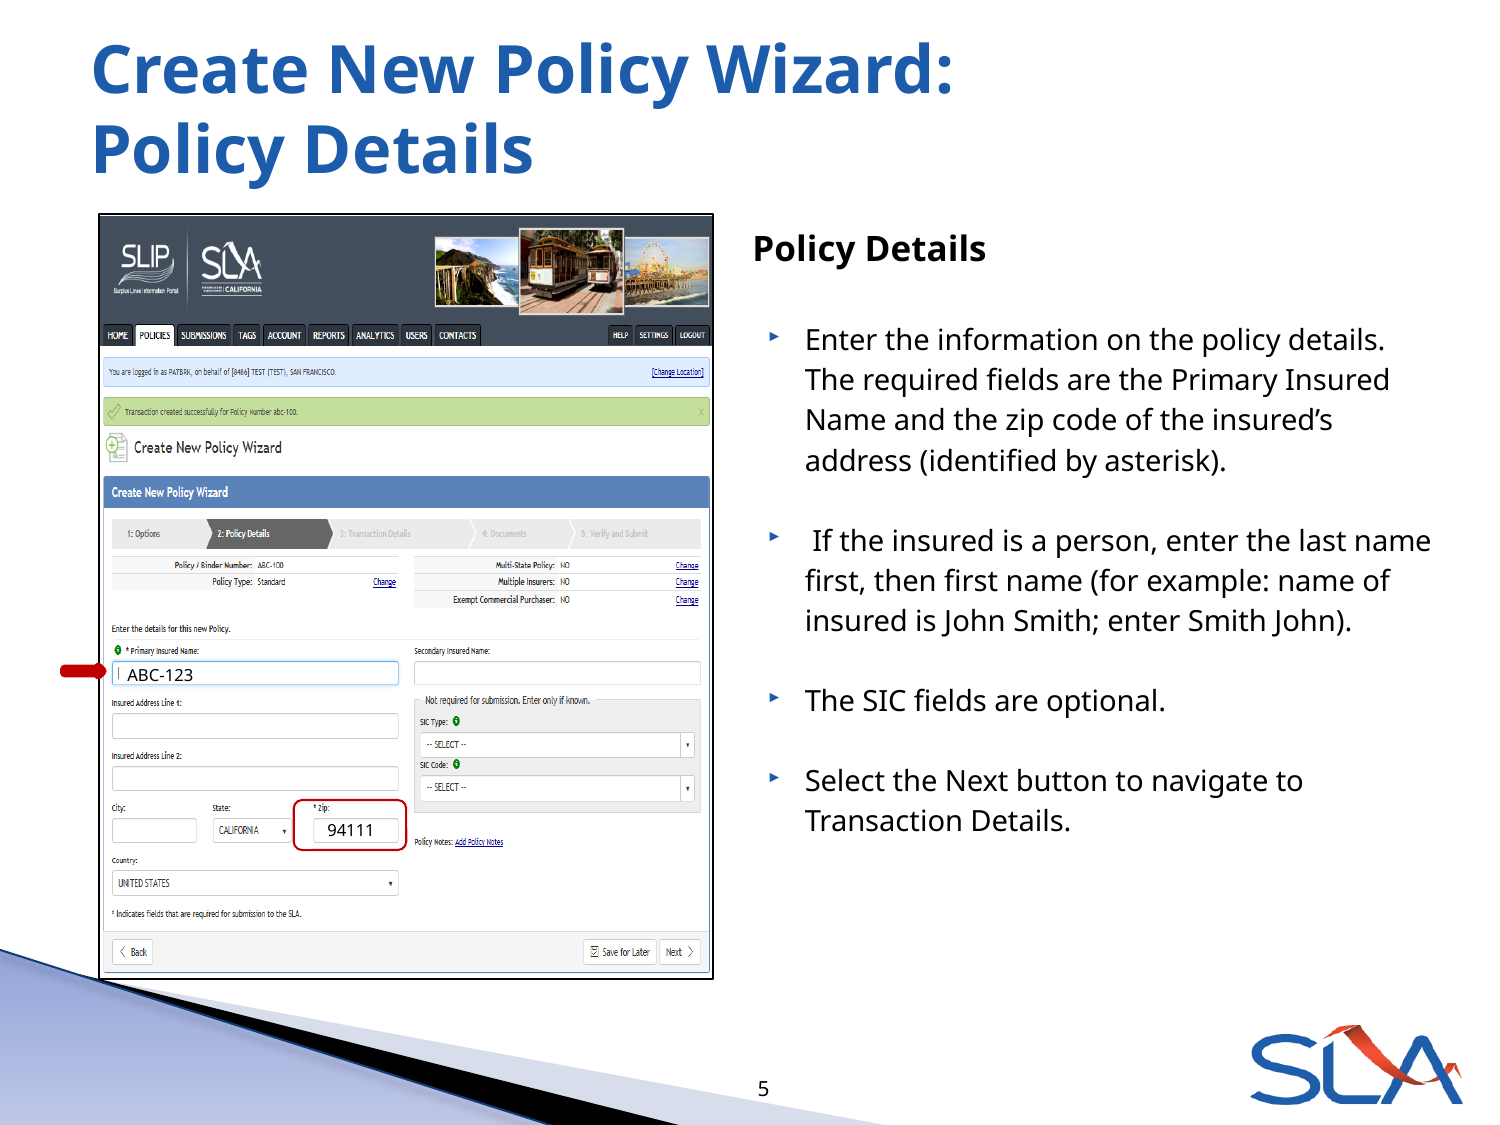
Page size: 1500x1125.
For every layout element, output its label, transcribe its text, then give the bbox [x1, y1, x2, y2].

slide_number 5 [733, 1051, 794, 1112]
text_box [60, 664, 93, 678]
title Create New Policy Wizard: Policy Details [75, 45, 1425, 169]
picture [99, 214, 713, 978]
list Policy Details Enter the information on the policy details. The required fields are the Primary Insured Name and the zip code of the insured’s address (identified by asterisk). If the insured is a person, enter the last name first, then first name (for example: name of insured is John Smith; enter Smith John). The SIC fields are optional. Select the Next button to navigate to Transaction Details. [737, 212, 1463, 975]
picture [1250, 1025, 1463, 1105]
